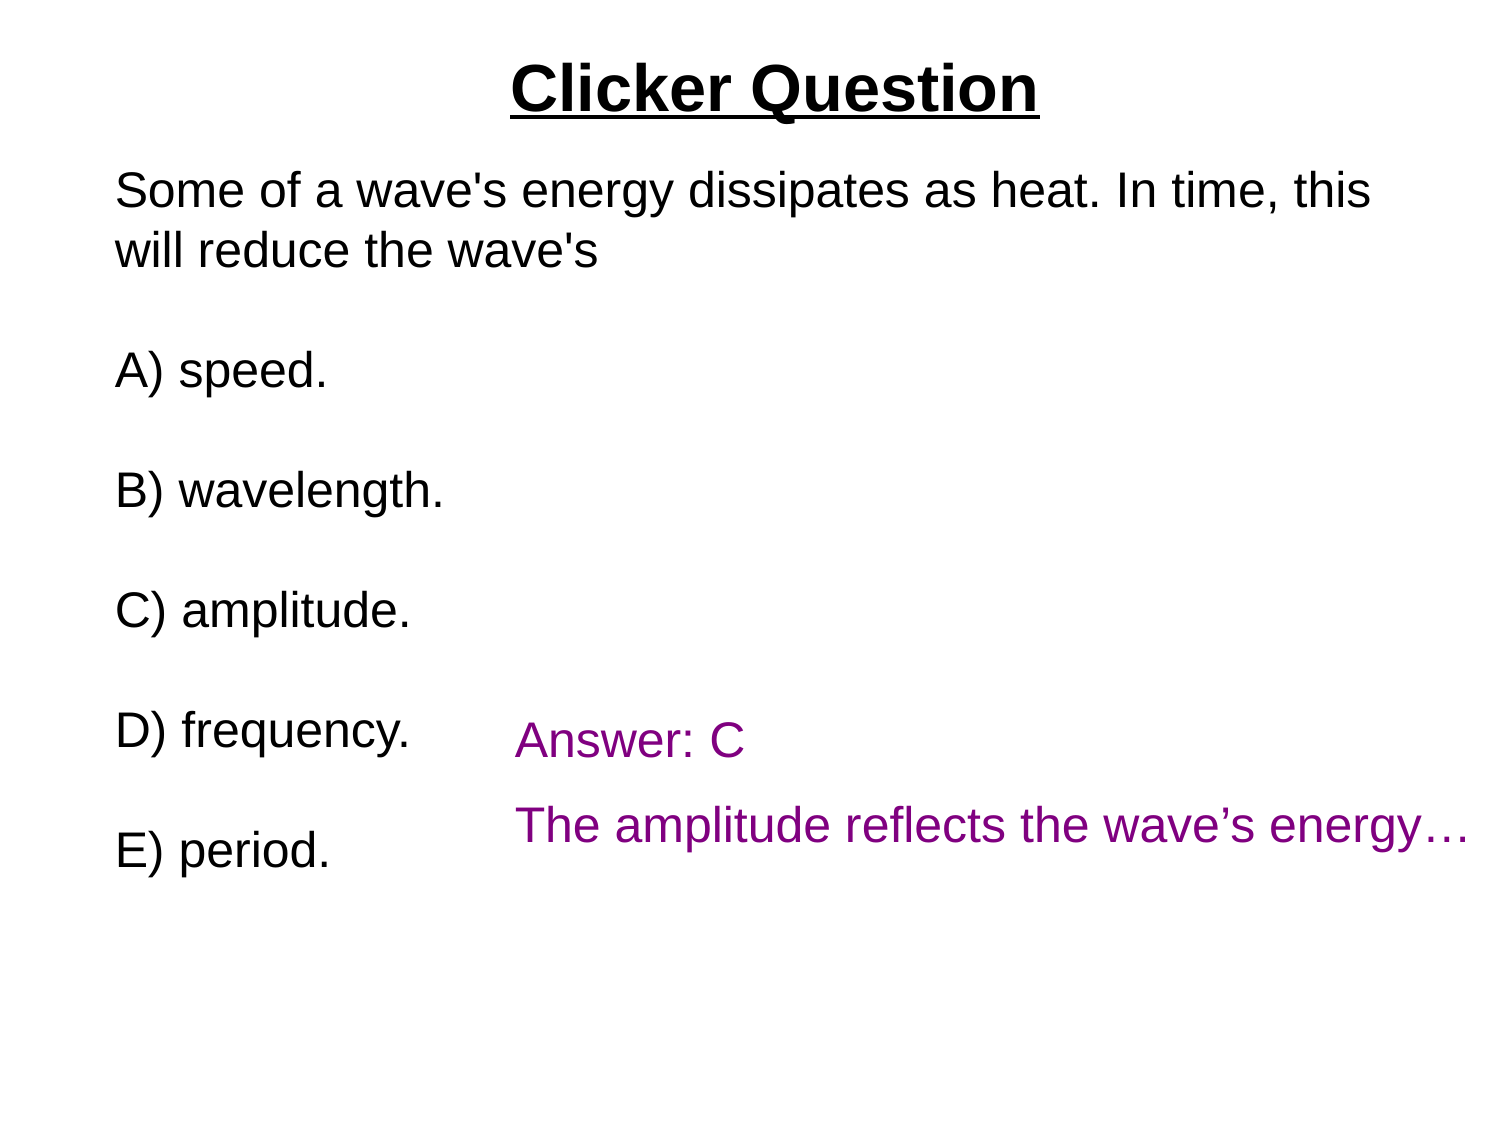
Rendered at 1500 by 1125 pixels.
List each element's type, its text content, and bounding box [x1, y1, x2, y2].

text_box Some of a wave's energy dissipates as heat. In time, this will reduce the wave's A) speed. B) wavelength. C) amplitude. D) frequency. E) period. [99, 149, 1400, 885]
text_box Clicker Question [337, 37, 1213, 133]
text_box Answer: C The amplitude reflects the wave’s energy… [499, 699, 1500, 860]
